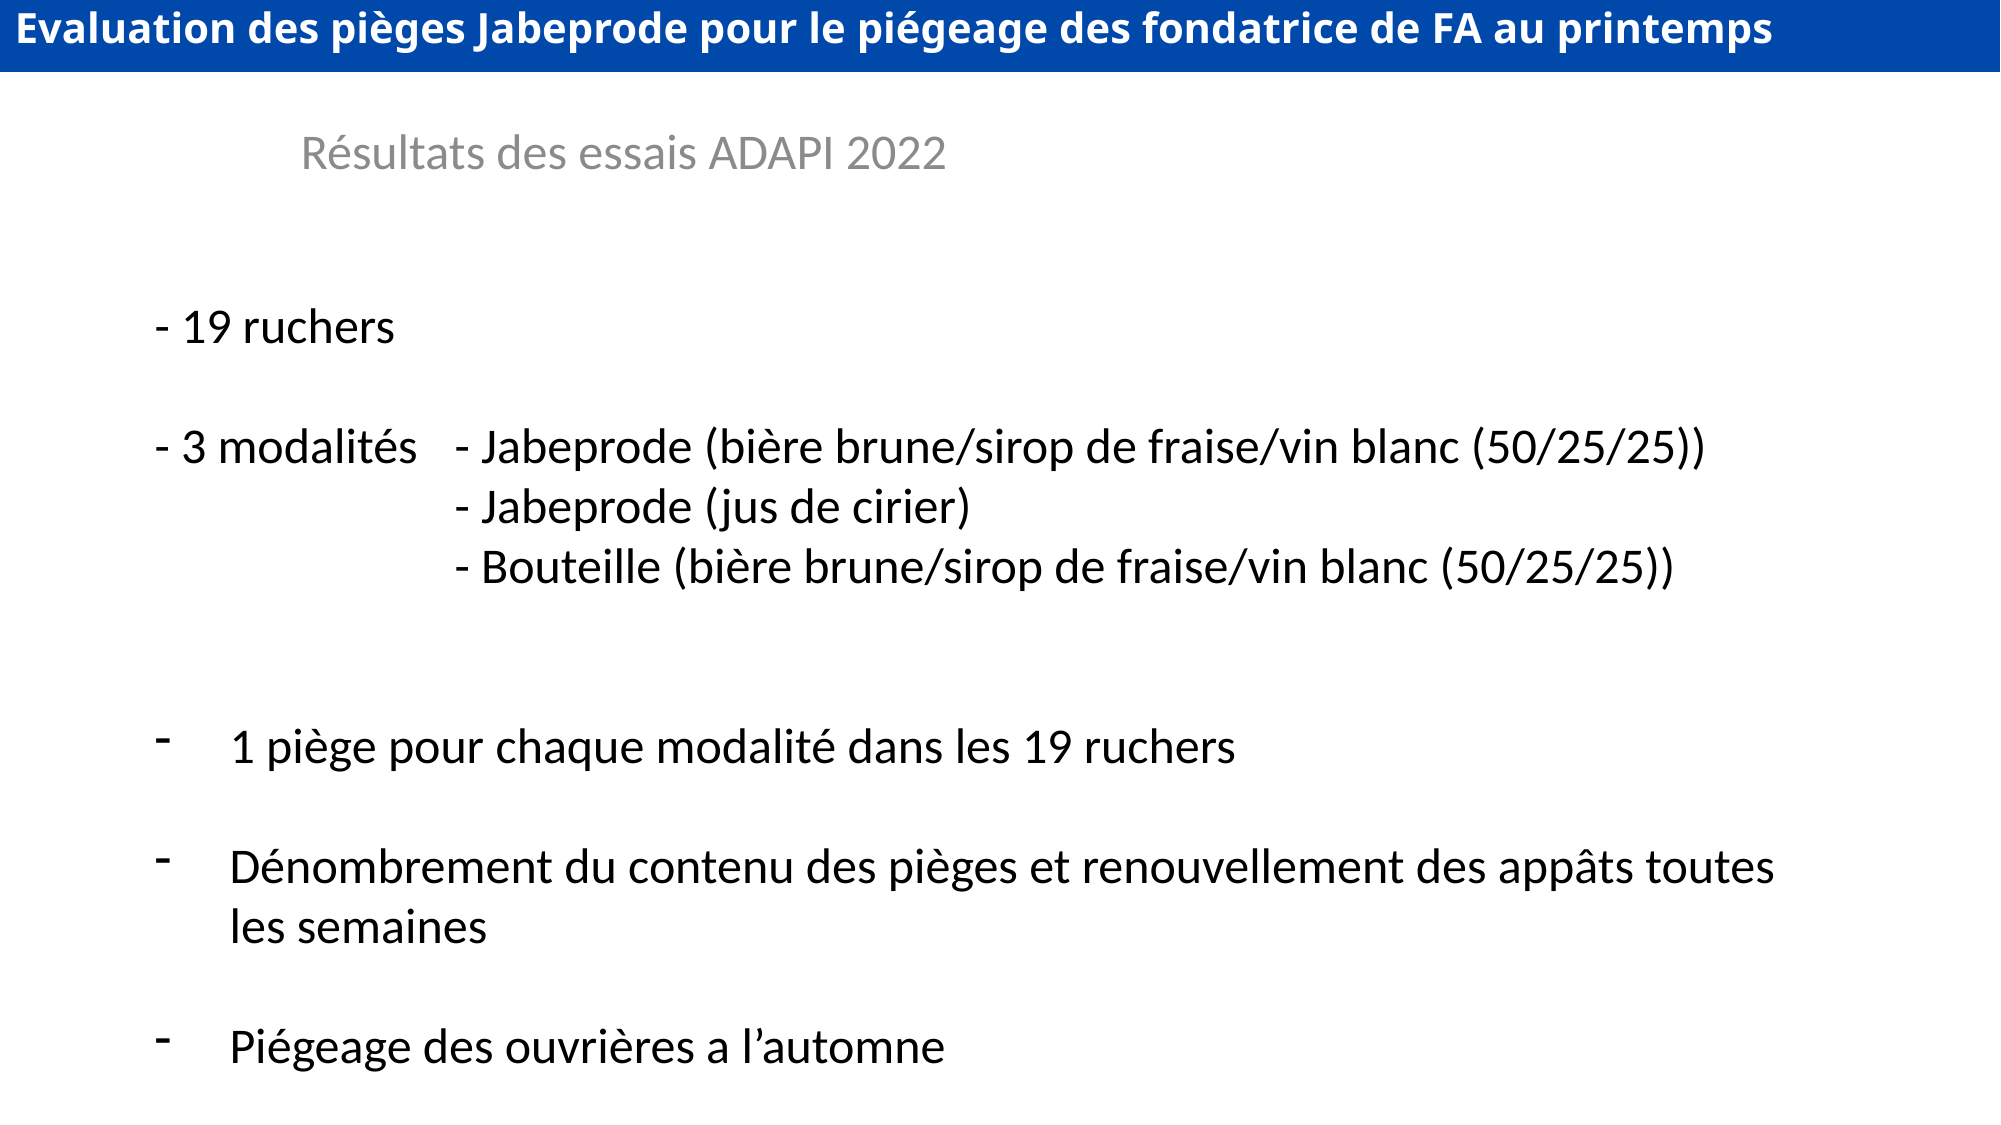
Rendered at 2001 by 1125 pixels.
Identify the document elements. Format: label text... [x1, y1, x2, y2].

text_box - 19 ruchers - 3 modalités - Jabeprode (bière brune/sirop de fraise/vin blanc (50/25/25)) - Jabeprode (jus de cirier) - Bouteille (bière brune/sirop de fraise/vin blanc (50/25/25)) 1 piège pour chaque modalité dans les 19 ruchers Dénombrement du contenu des pièges et renouvellement des appâts toutes les semaines Piégeage des ouvrières a l’automne [139, 226, 1833, 1125]
text_box Evaluation des pièges Jabeprode pour le piégeage des fondatrice de FA au printemps [0, 0, 2000, 72]
text_box Résultats des essais ADAPI 2022 [285, 101, 2000, 197]
